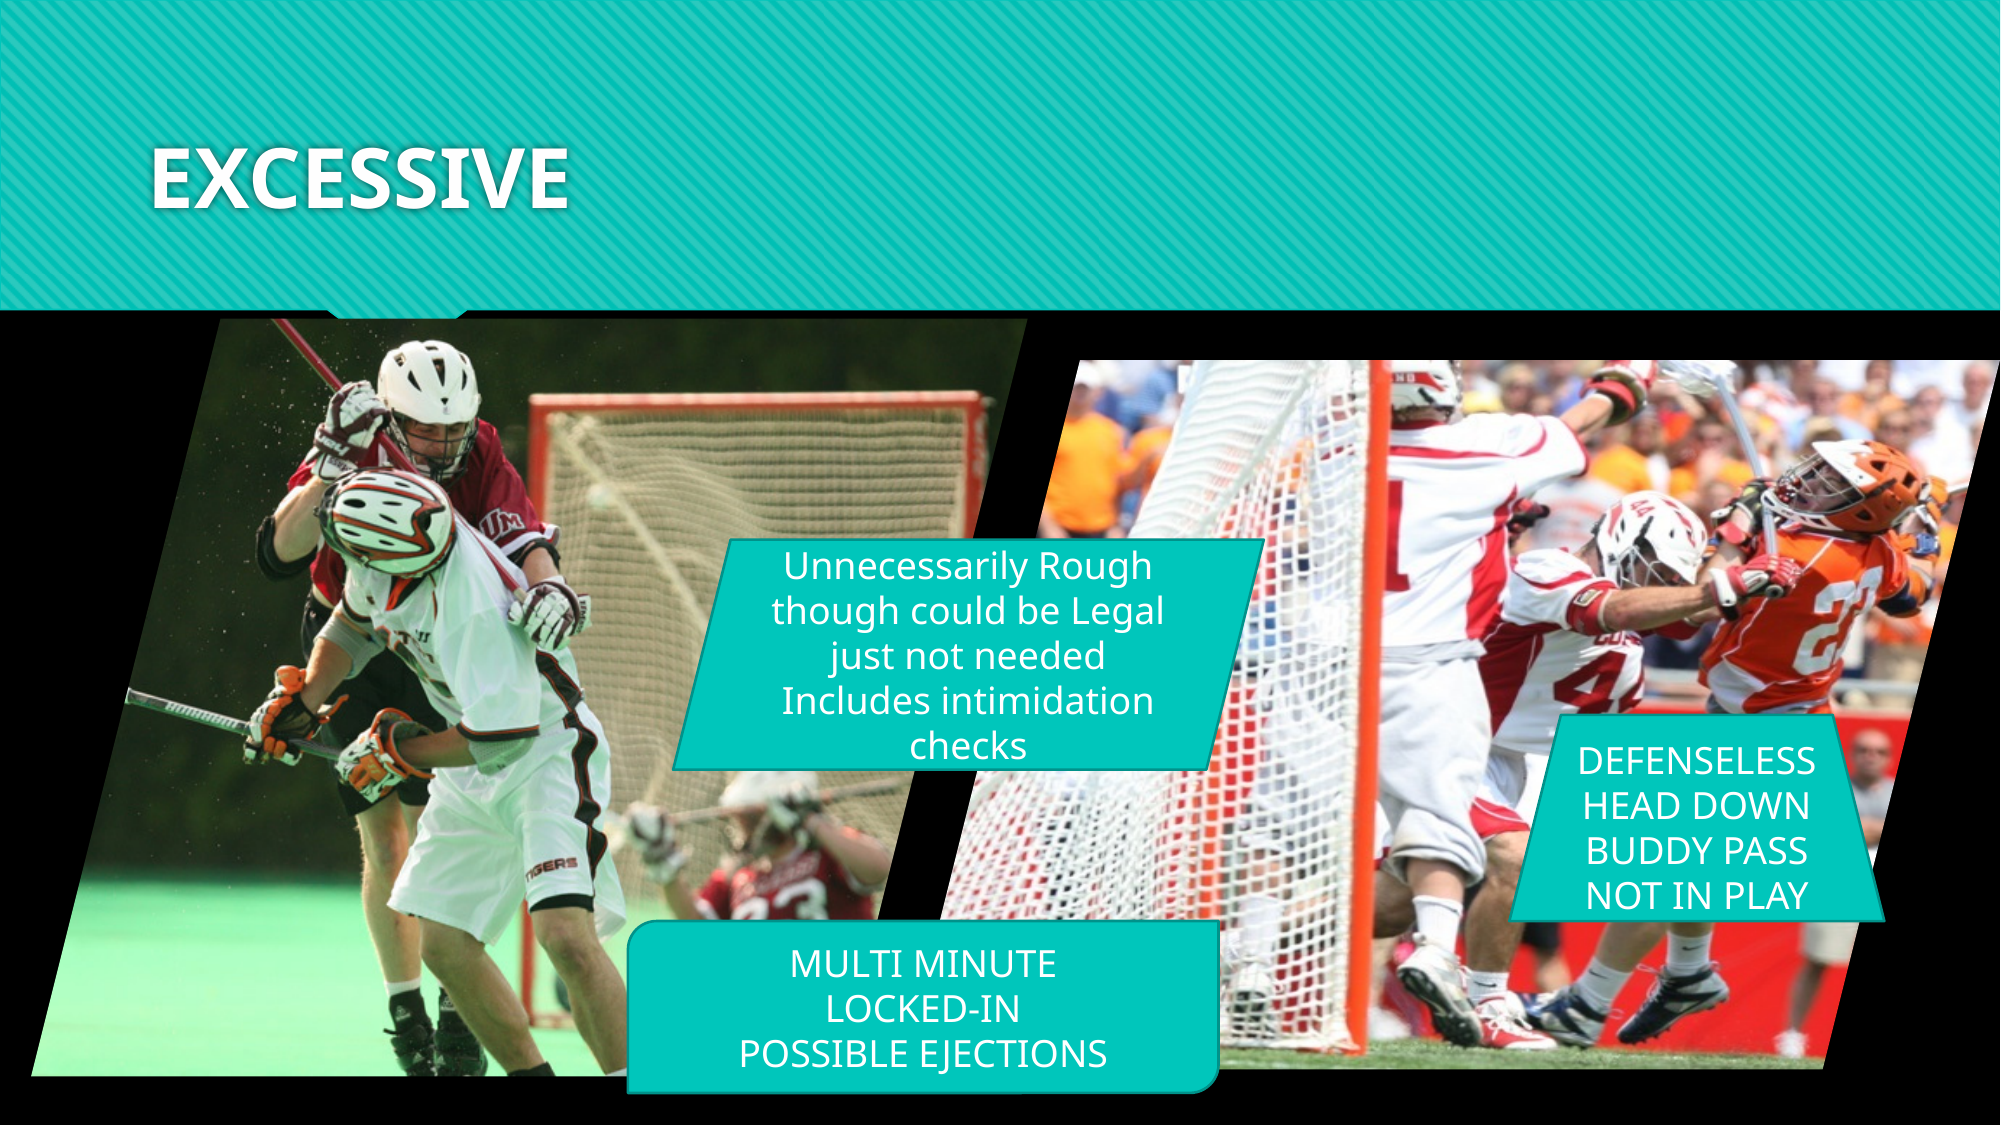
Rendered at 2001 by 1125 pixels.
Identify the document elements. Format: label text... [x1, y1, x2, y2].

title EXCESSIVE [132, 73, 1868, 233]
text_box MULTI MINUTE LOCKED-IN POSSIBLE EJECTIONS [626, 1070, 1220, 1095]
picture [30, 318, 2000, 1077]
